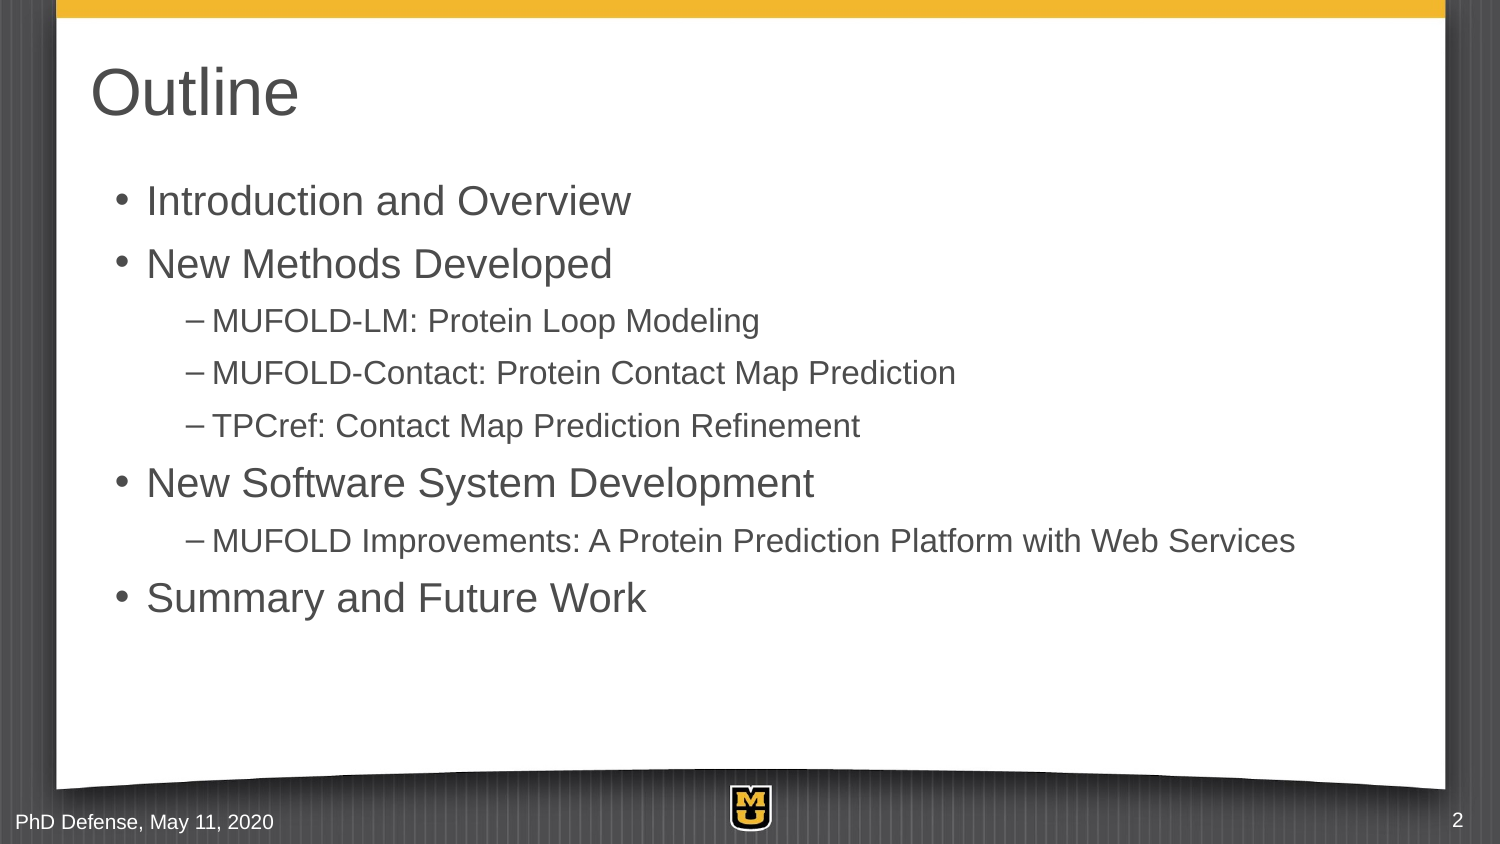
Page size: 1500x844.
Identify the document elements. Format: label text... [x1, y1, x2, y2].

slide_number 2 [1436, 798, 1500, 844]
title Outline [75, 33, 1425, 144]
text_box PhD Defense, May 11, 2020 [0, 798, 475, 844]
picture [0, 0, 1500, 844]
list Introduction and Overview New Methods Developed MUFOLD-LM: Protein Loop Modeling MUFOLD-Contact: Protein Contact Map Prediction TPCref: Contact Map Prediction Refinement New Software System Development MUFOLD Improvements: A Protein Prediction Platform with Web Services Summary and Future Work [75, 158, 1425, 754]
